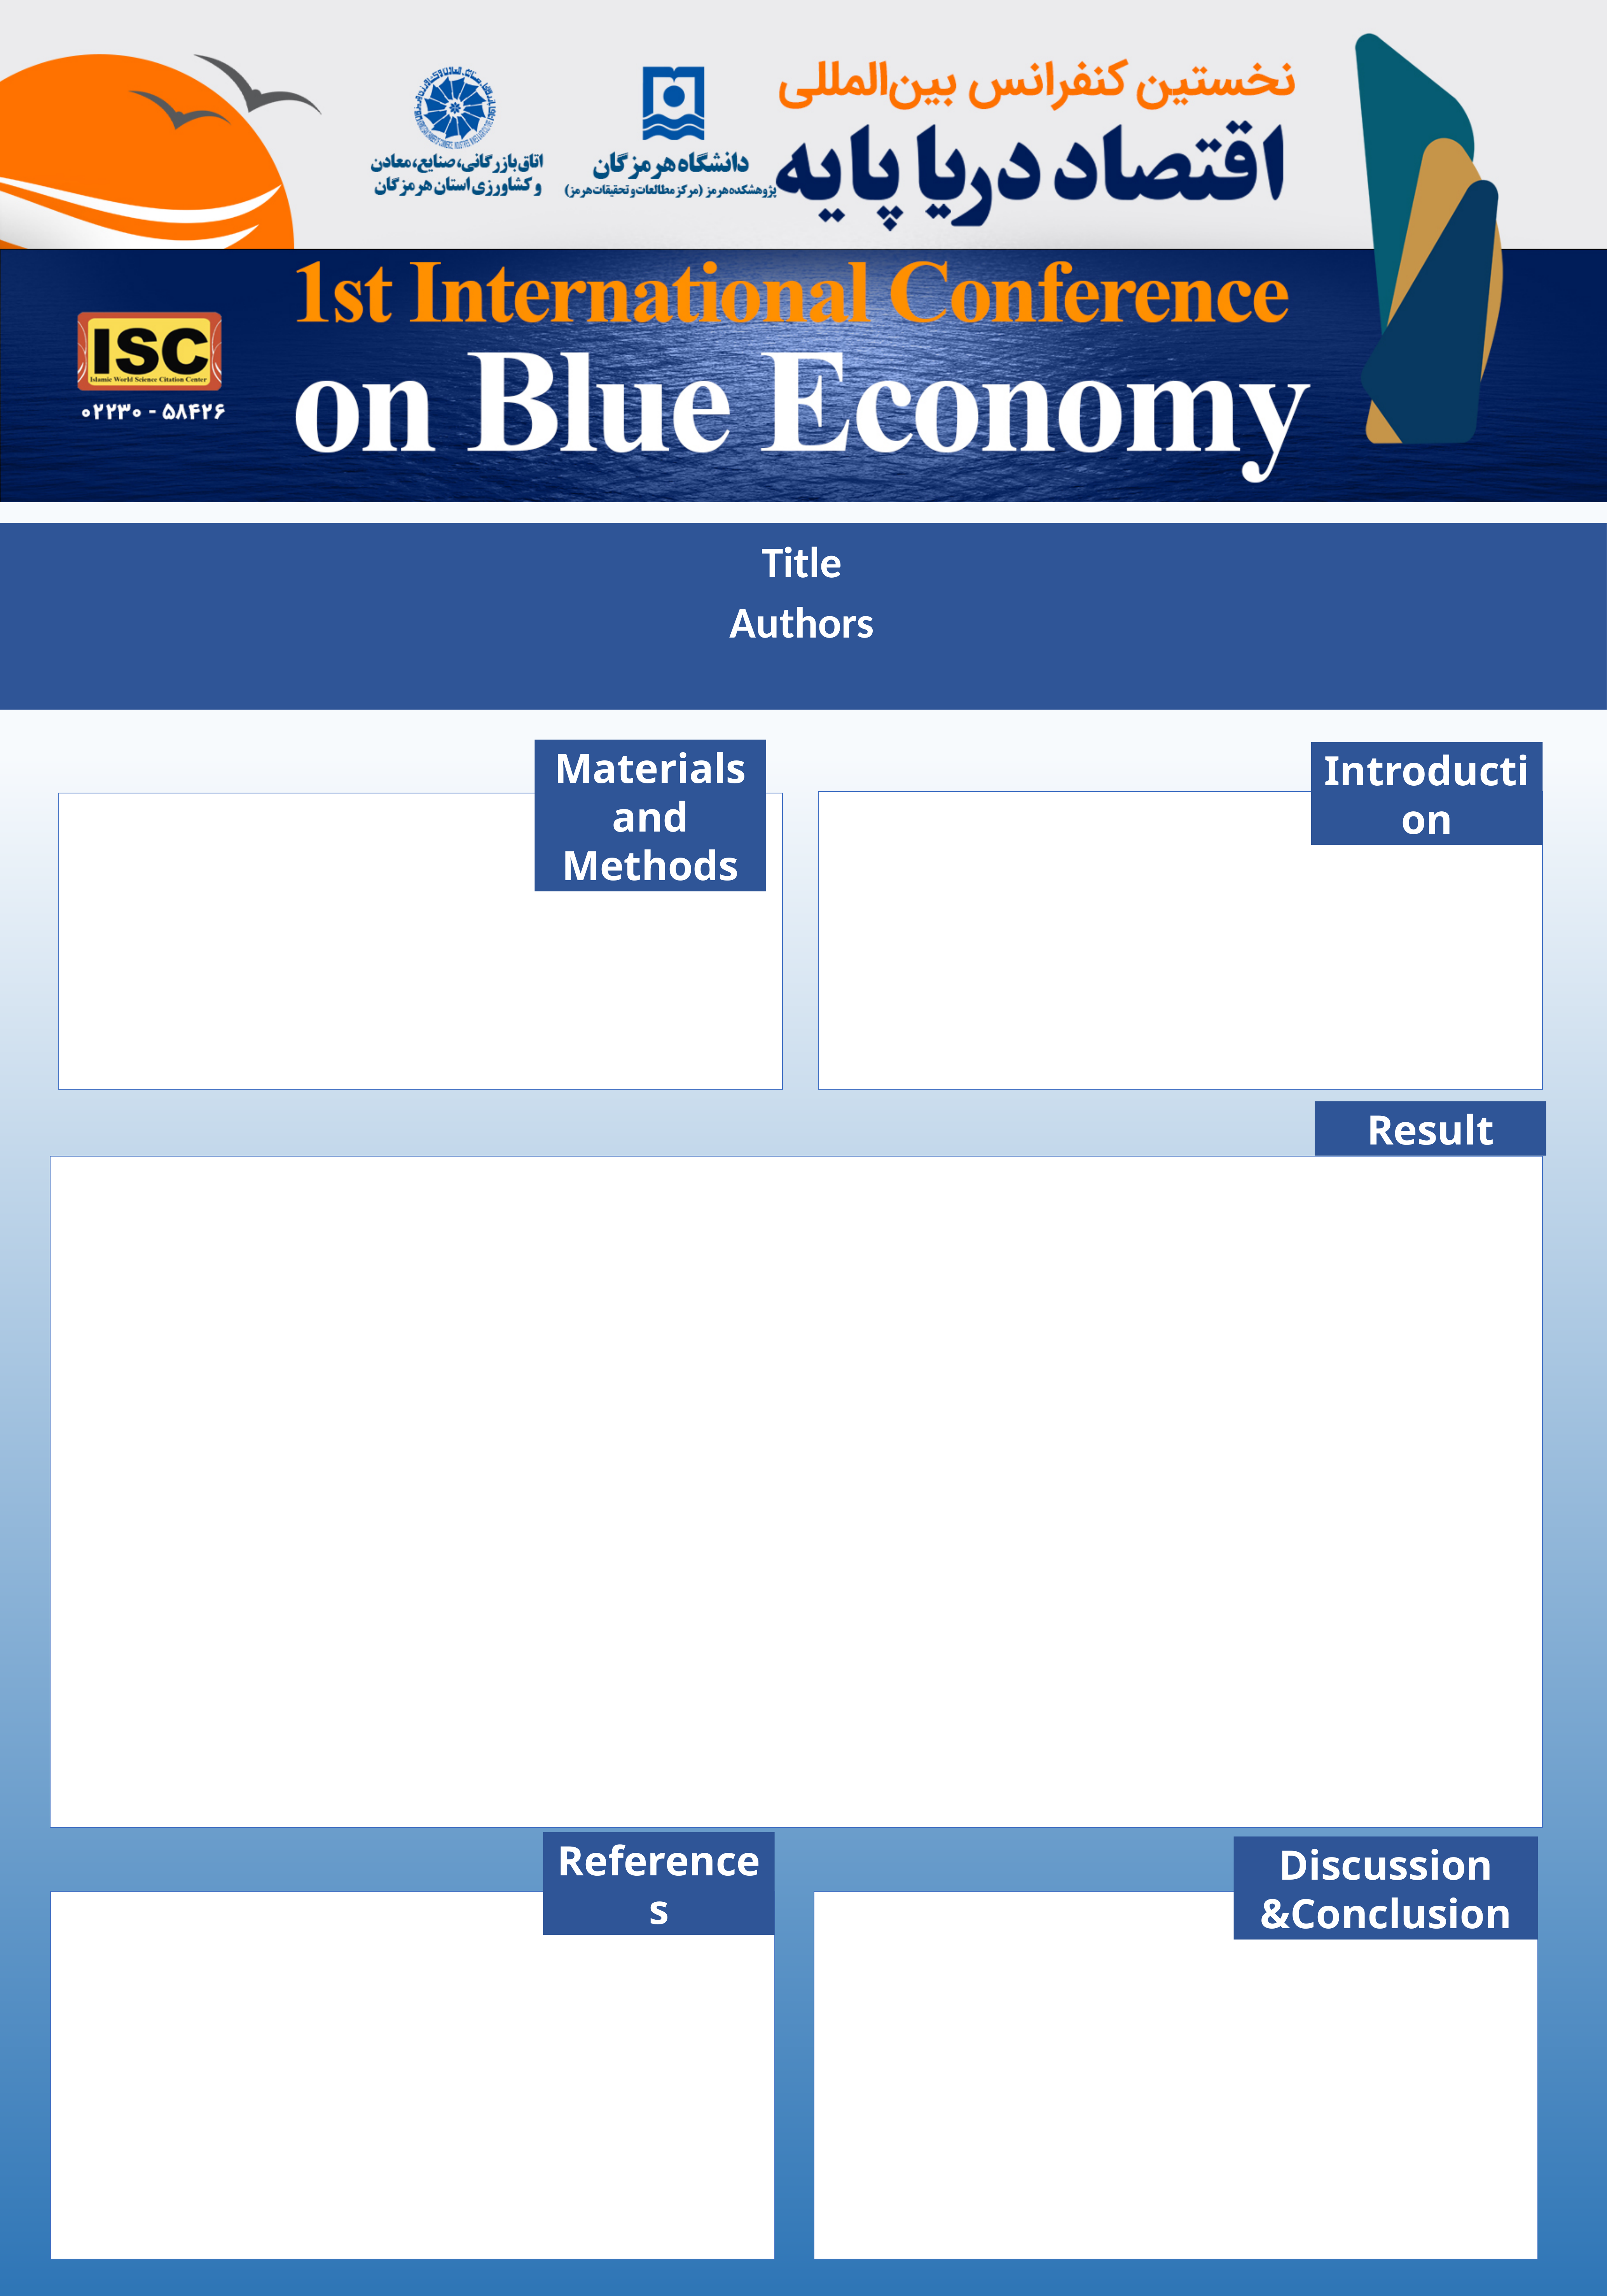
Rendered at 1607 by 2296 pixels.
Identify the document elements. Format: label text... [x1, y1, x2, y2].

text_box [58, 793, 783, 1090]
text_box Title Authors [0, 523, 1607, 710]
text_box [818, 791, 1543, 1090]
text_box Introduction [1311, 742, 1543, 845]
text_box References [543, 1832, 775, 1935]
text_box Materials and Methods [535, 739, 766, 891]
text_box [814, 1891, 1538, 2259]
picture [0, 0, 1607, 502]
text_box [50, 1156, 1543, 1828]
text_box [50, 1891, 775, 2259]
text_box Result [1315, 1101, 1546, 1156]
text_box Discussion &Conclusion [1233, 1836, 1538, 1940]
